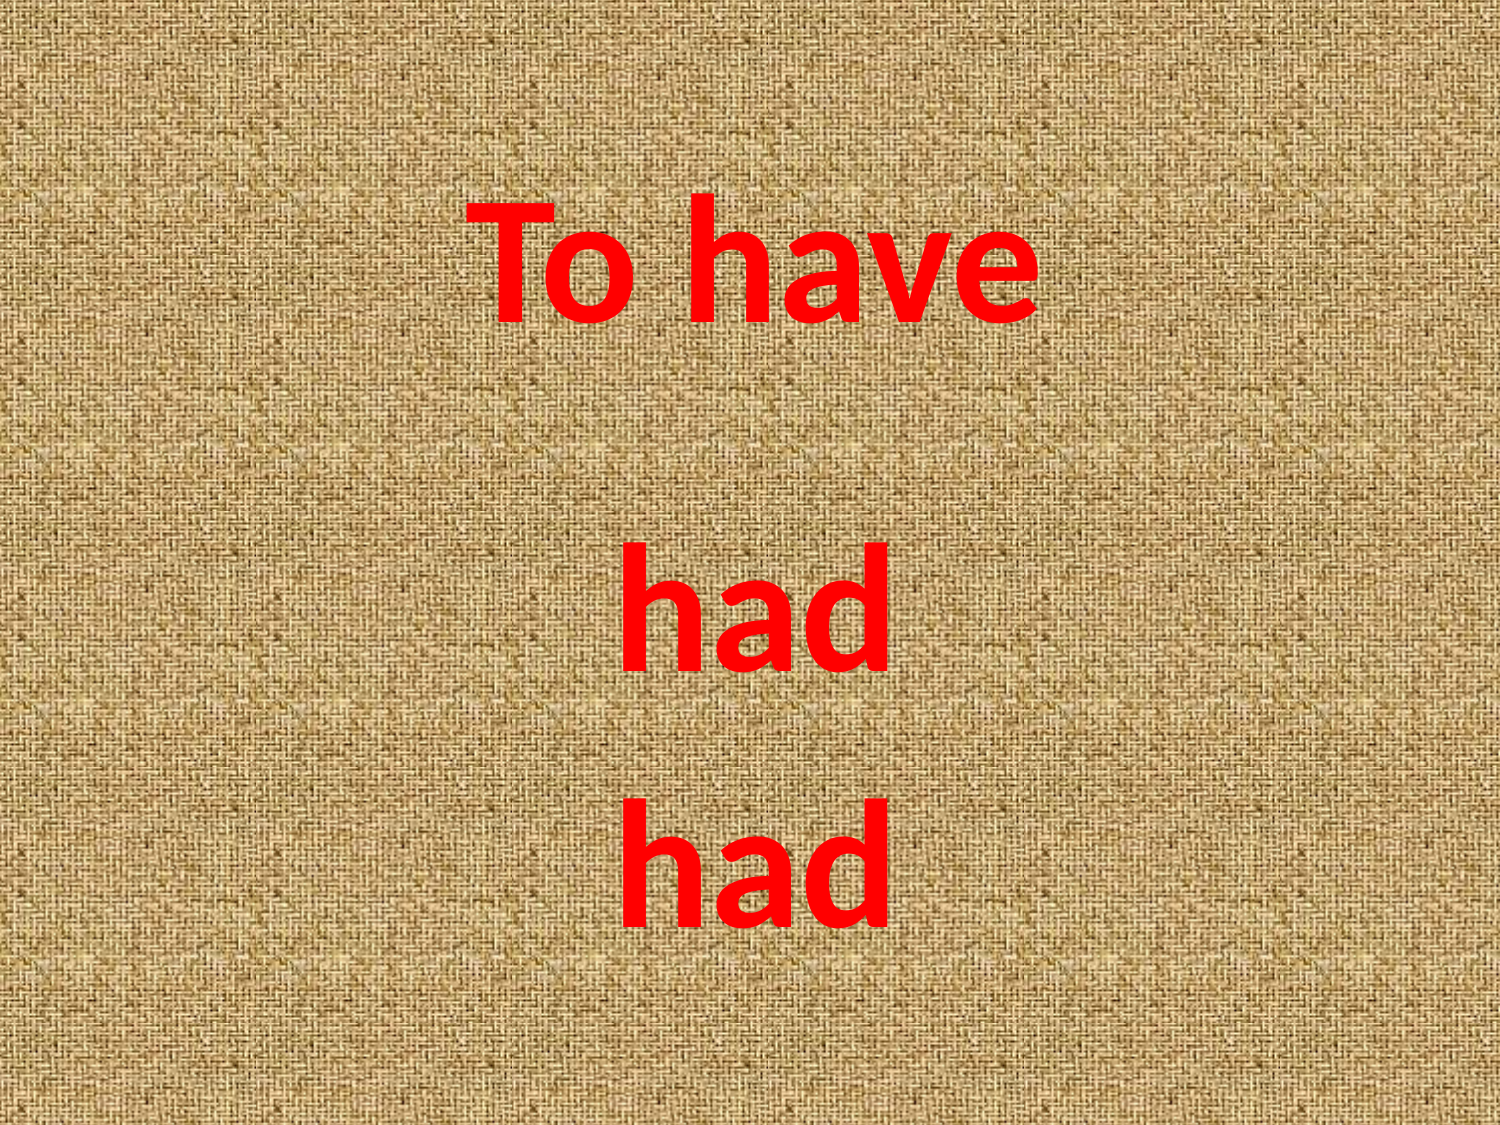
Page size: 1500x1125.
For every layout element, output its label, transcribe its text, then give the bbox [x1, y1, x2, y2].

subtitle had had [82, 480, 1430, 997]
title To have [117, 128, 1393, 370]
picture [0, 0, 1500, 1125]
